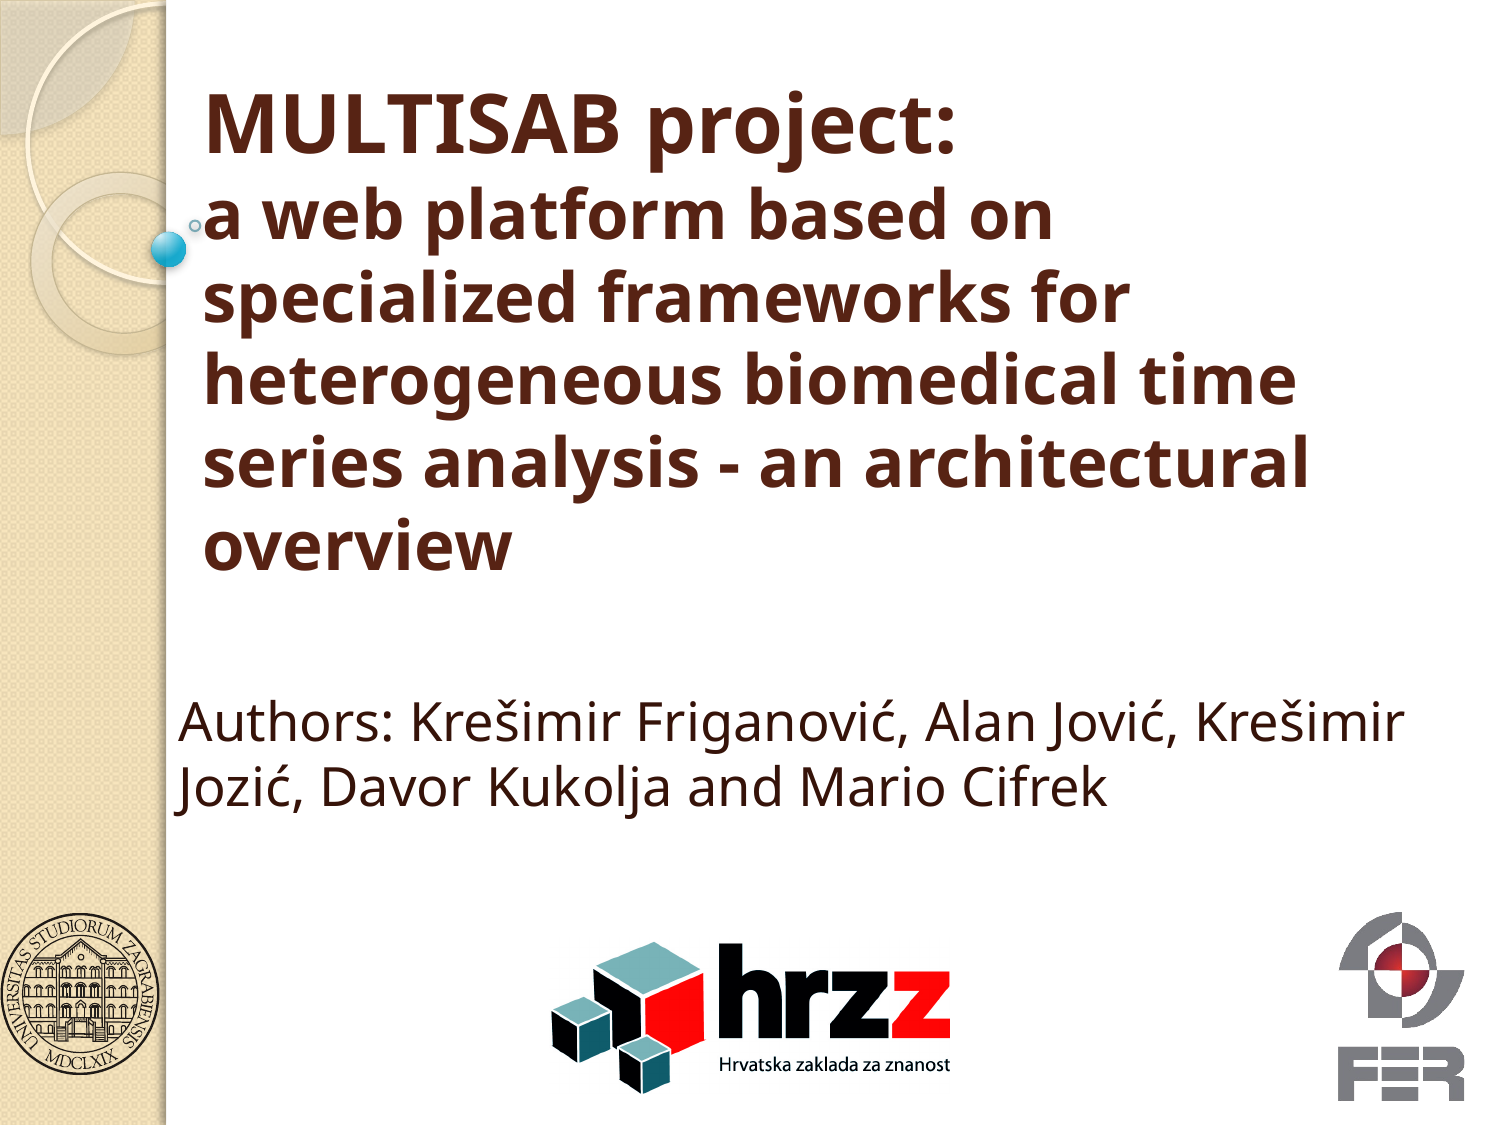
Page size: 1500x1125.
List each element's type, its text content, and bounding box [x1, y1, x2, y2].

picture [1337, 912, 1465, 1107]
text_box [0, 912, 161, 1076]
title MULTISAB project: a web platform based on specialized frameworks for heterogeneous biomedical time series analysis - an architectural overview [187, 62, 1403, 592]
picture [549, 937, 951, 1095]
subtitle Authors: Krešimir Friganović, Alan Jović, Krešimir Jozić, Davor Kukolja and Mario Cifrek [159, 687, 1485, 888]
